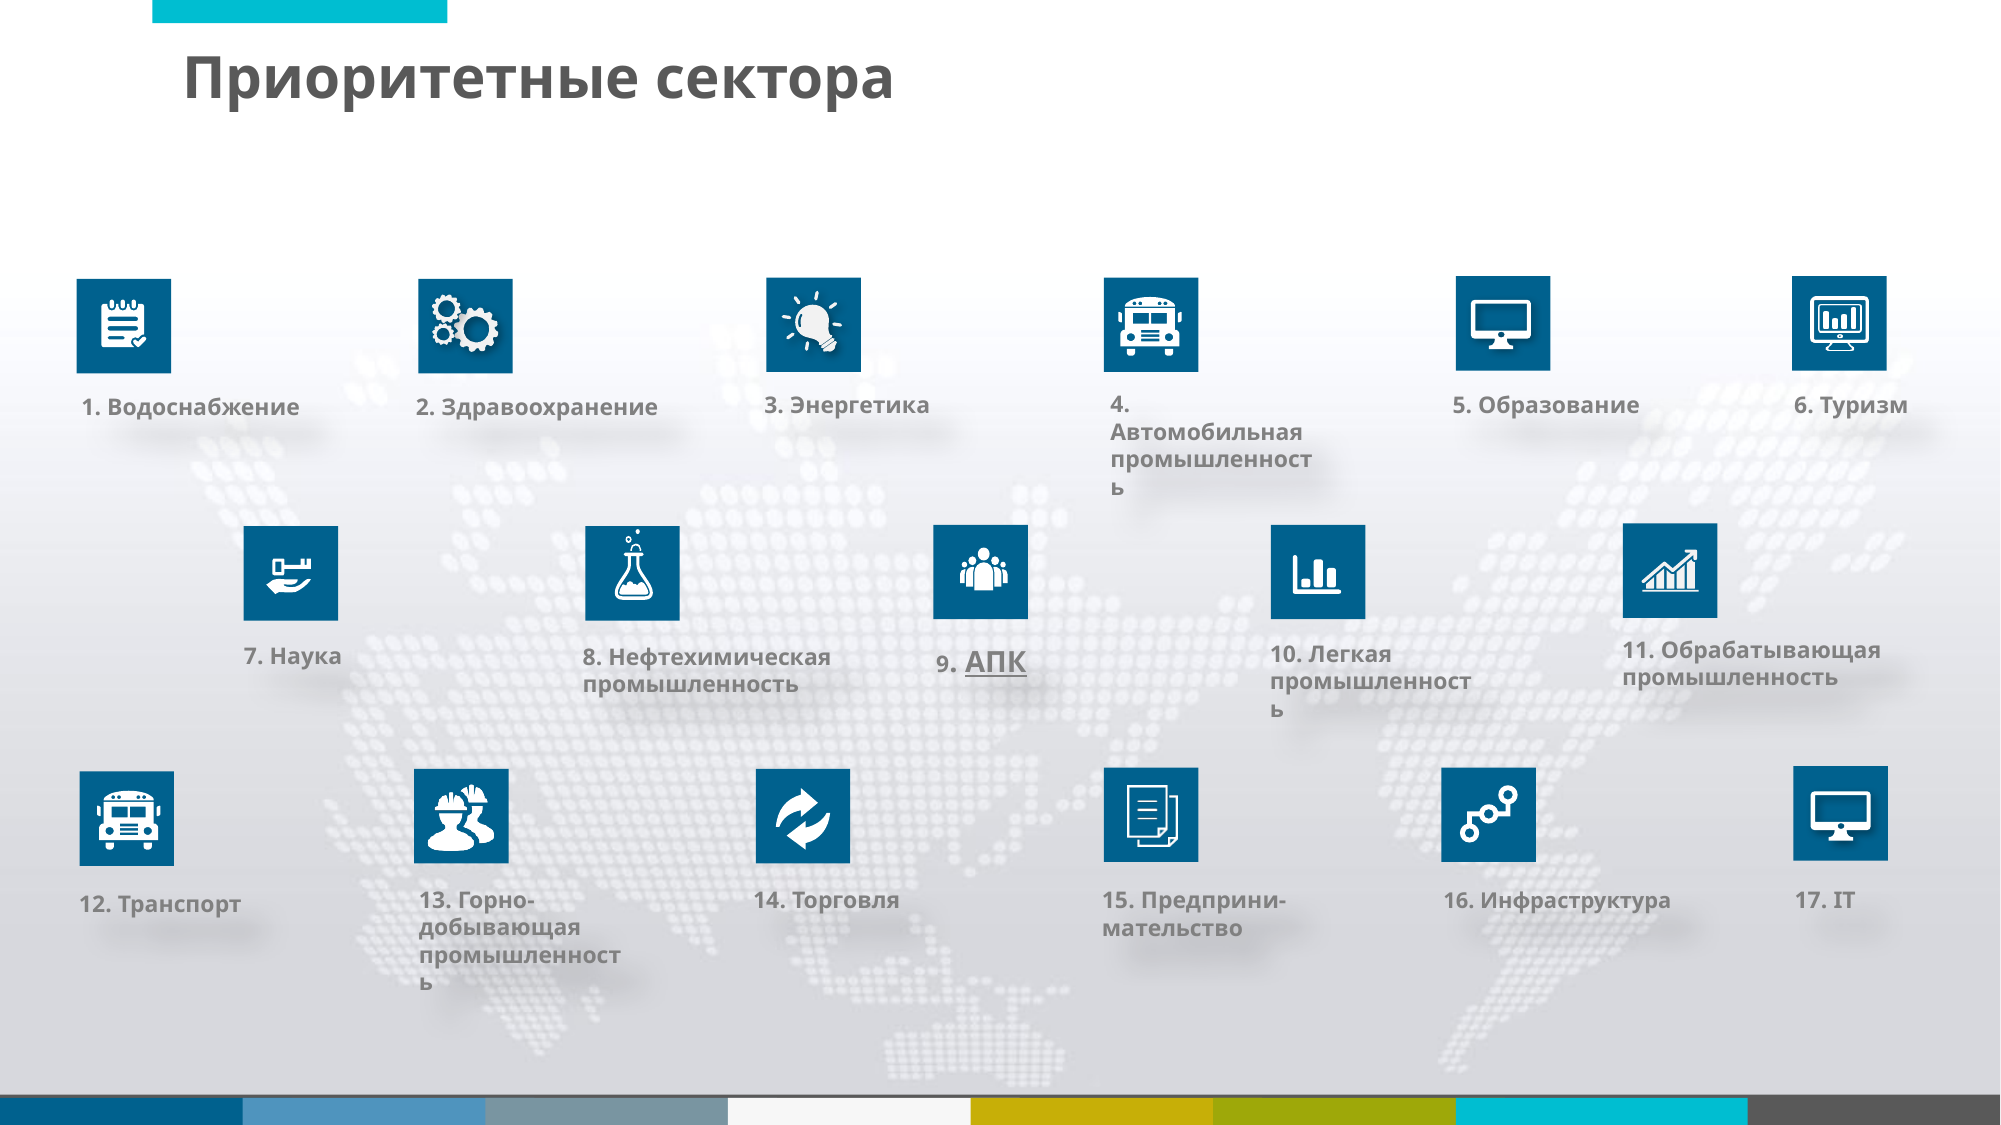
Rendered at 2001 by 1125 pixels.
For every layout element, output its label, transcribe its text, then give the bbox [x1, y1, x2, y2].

text_box [1621, 521, 1719, 620]
text_box [1292, 554, 1342, 594]
text_box [786, 332, 795, 340]
text_box [630, 543, 642, 551]
text_box [74, 277, 173, 375]
text_box [416, 277, 515, 375]
text_box [97, 805, 101, 817]
text_box [105, 842, 114, 850]
text_box 13. Горно- добывающая промышленность [404, 877, 651, 1003]
text_box [625, 535, 632, 544]
text_box [775, 788, 818, 827]
text_box 5. Образование [1437, 383, 1687, 426]
text_box 8. Нефтехимическая промышленность [567, 635, 849, 705]
text_box [1810, 791, 1871, 841]
text_box 7. Наука [229, 633, 476, 677]
text_box [77, 769, 176, 868]
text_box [0, 1094, 2001, 1125]
text_box [1164, 348, 1174, 356]
text_box [1126, 348, 1136, 356]
text_box [1120, 308, 1180, 347]
text_box [266, 578, 311, 595]
text_box [1177, 311, 1182, 323]
text_box [1454, 274, 1552, 373]
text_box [431, 294, 500, 353]
text_box [272, 558, 311, 576]
text_box Приоритетные сектора [171, 34, 1898, 116]
text_box [764, 275, 863, 374]
text_box 4. Автомобильная промышленность [1095, 382, 1342, 507]
text_box 9. АПК [921, 635, 1168, 686]
text_box 2. Здравоохранение [400, 385, 728, 428]
text_box [977, 547, 990, 561]
text_box [1102, 765, 1201, 864]
text_box [1459, 785, 1518, 843]
text_box [156, 805, 161, 817]
text_box 14. Торговля [738, 878, 985, 921]
text_box 15. Предприни-мательство [1087, 878, 1334, 948]
text_box [793, 296, 801, 305]
text_box [1641, 549, 1699, 592]
text_box [1790, 274, 1889, 373]
text_box [1439, 765, 1538, 864]
text_box 16. Инфраструктура [1428, 878, 1704, 920]
text_box [754, 767, 852, 865]
text_box [786, 812, 831, 850]
text_box [583, 524, 682, 623]
text_box [931, 523, 1030, 621]
text_box [1470, 299, 1531, 350]
text_box [99, 790, 159, 841]
text_box [1124, 296, 1175, 307]
text_box 11. Обрабатывающая промышленность [1607, 627, 1899, 698]
text_box [832, 322, 843, 327]
text_box [143, 842, 152, 850]
text_box [101, 299, 147, 348]
text_box [1118, 311, 1122, 323]
text_box [795, 304, 837, 352]
text_box 3. Энергетика [749, 383, 996, 426]
text_box [781, 314, 792, 320]
text_box 12. Транспорт [64, 881, 311, 924]
picture [0, 0, 2001, 1094]
text_box [814, 290, 819, 301]
text_box 6. Туризм [1779, 383, 2001, 426]
text_box [412, 767, 511, 865]
text_box [242, 524, 340, 623]
text_box [960, 556, 1008, 591]
text_box [1269, 523, 1368, 621]
text_box [150, 0, 449, 25]
text_box 1. Водоснабжение [66, 385, 327, 428]
text_box [1791, 764, 1890, 863]
text_box [829, 302, 837, 309]
text_box [614, 552, 653, 600]
text_box [1102, 275, 1201, 374]
text_box 10. Легкая промышленность [1255, 632, 1502, 730]
text_box 17. IT [1779, 878, 2001, 921]
